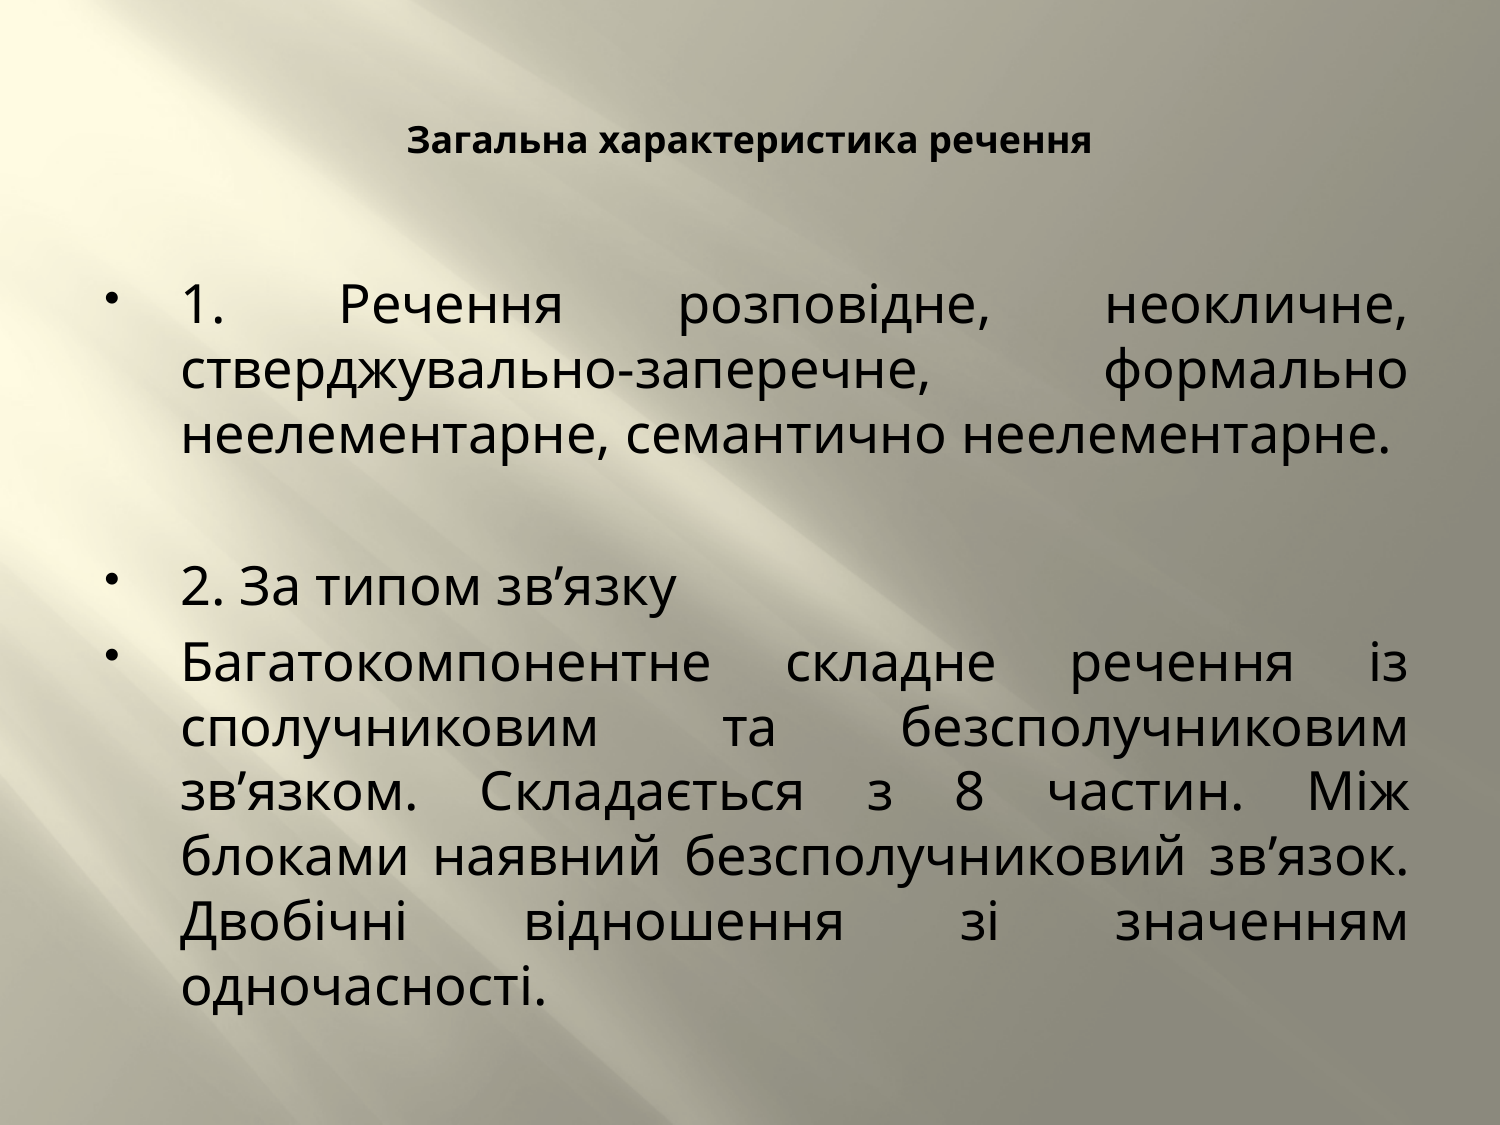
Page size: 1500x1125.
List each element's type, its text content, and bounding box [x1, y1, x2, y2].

title Загальна характеристика речення [75, 45, 1425, 233]
list 1. Речення розповідне, неокличне, стверджувально-заперечне, формально неелементарне, семантично неелементарне. 2. За типом зв’язку Багатокомпонентне складне речення із сполучниковим та безсполучниковим зв’язком. Складається з 8 частин. Між блоками наявний безсполучниковий зв’язок. Двобічні відношення зі значенням одночасності. [75, 262, 1425, 1035]
